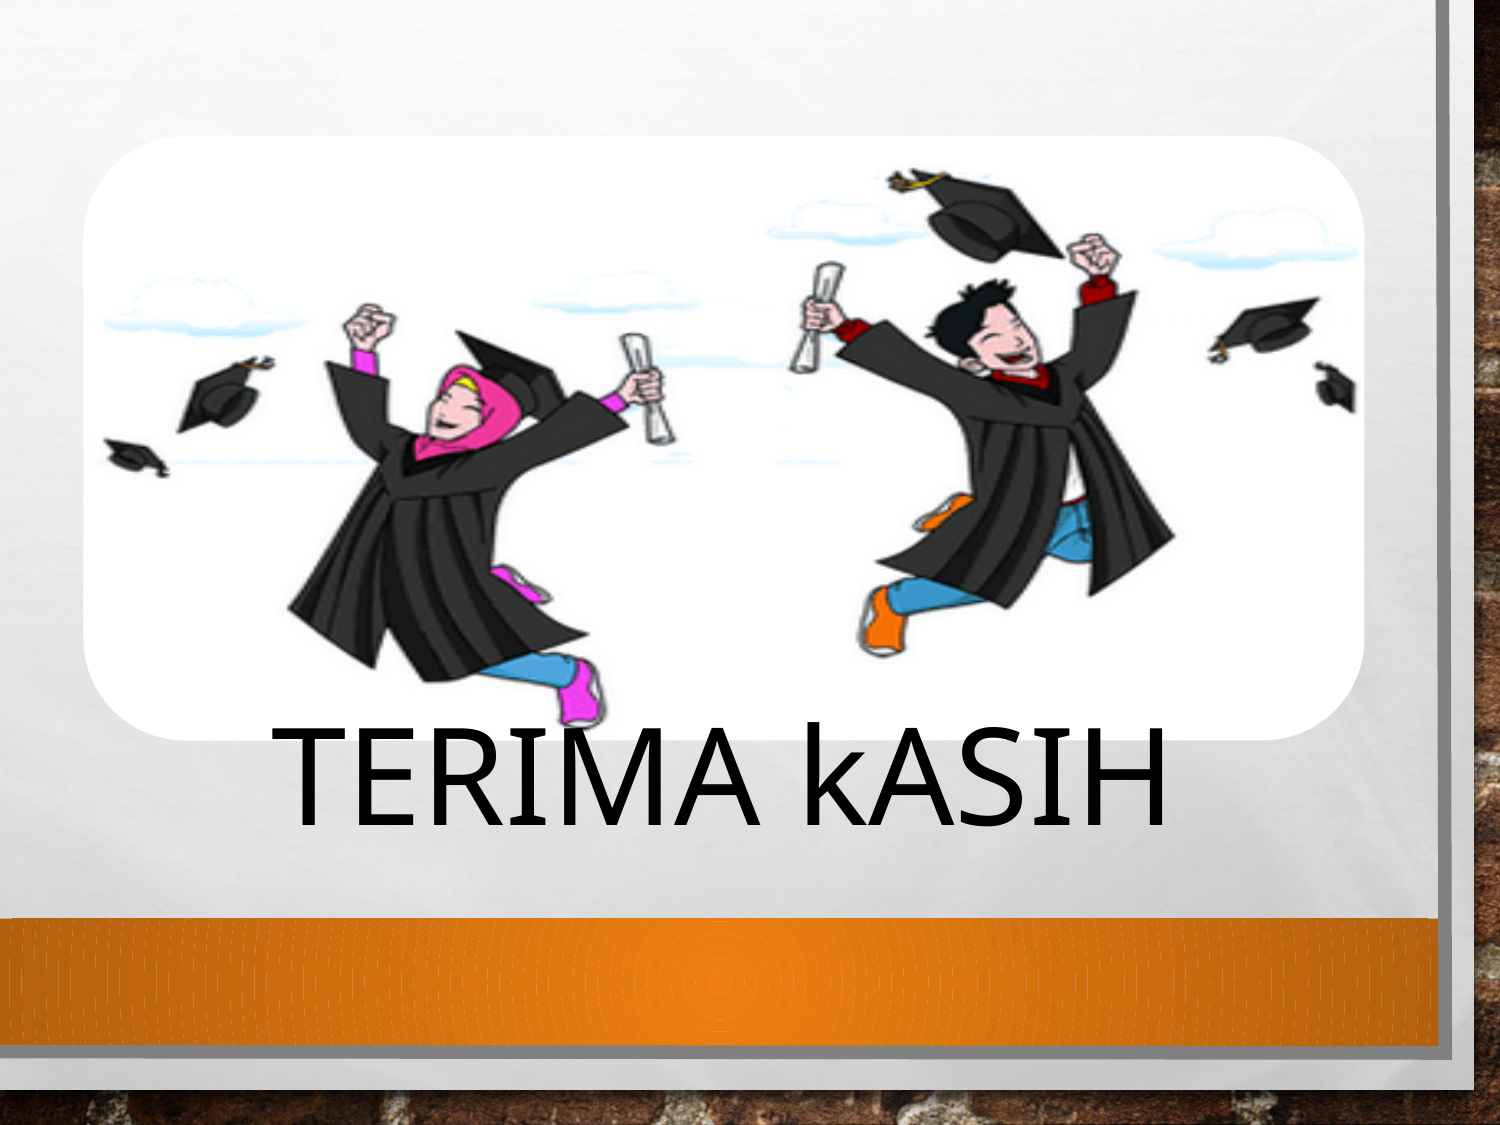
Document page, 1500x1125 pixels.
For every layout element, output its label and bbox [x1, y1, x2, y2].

picture [0, 0, 1500, 1125]
list [84, 24, 1364, 1026]
